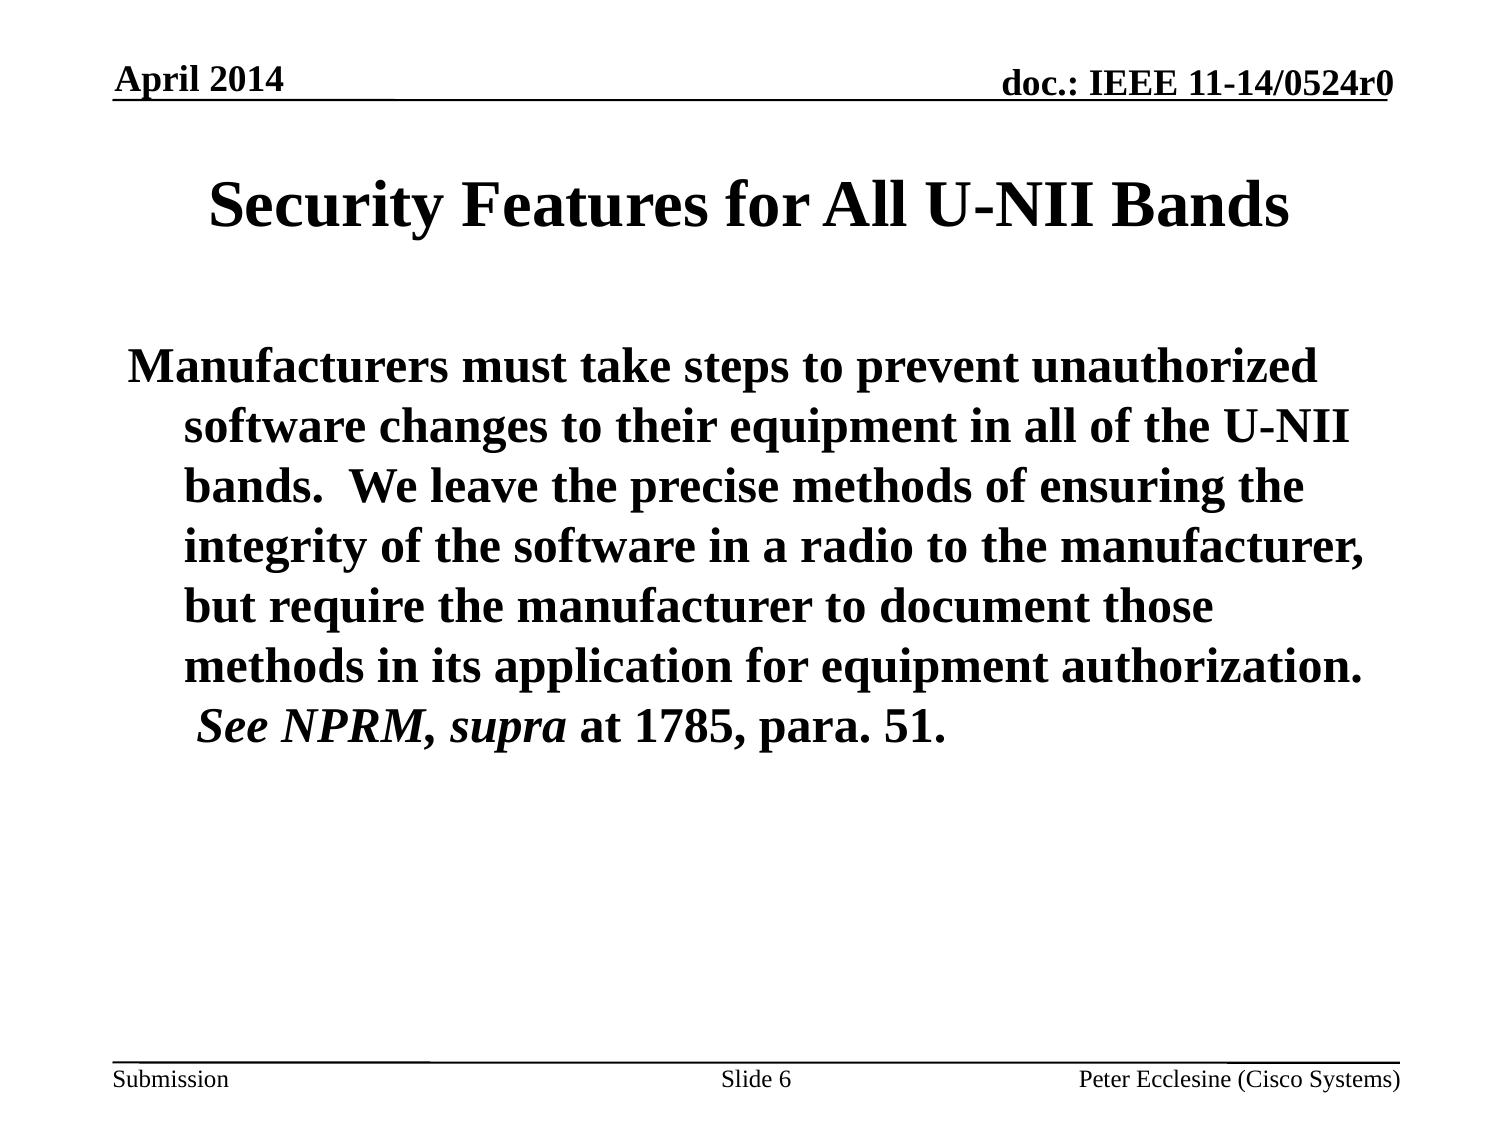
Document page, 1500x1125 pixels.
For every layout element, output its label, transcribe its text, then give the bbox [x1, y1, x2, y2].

slide_number Slide 6 [712, 1061, 800, 1123]
footer Peter Ecclesine (Cisco Systems) [878, 1061, 1402, 1093]
list Manufacturers must take steps to prevent unauthorized software changes to their equipment in all of the U-NII bands. We leave the precise methods of ensuring the integrity of the software in a radio to the manufacturer, but require the manufacturer to document those methods in its application for equipment authorization. See NPRM, supra at 1785, para. 51. [112, 324, 1388, 1000]
title Security Features for All U-NII Bands [112, 112, 1388, 288]
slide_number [114, 54, 423, 100]
